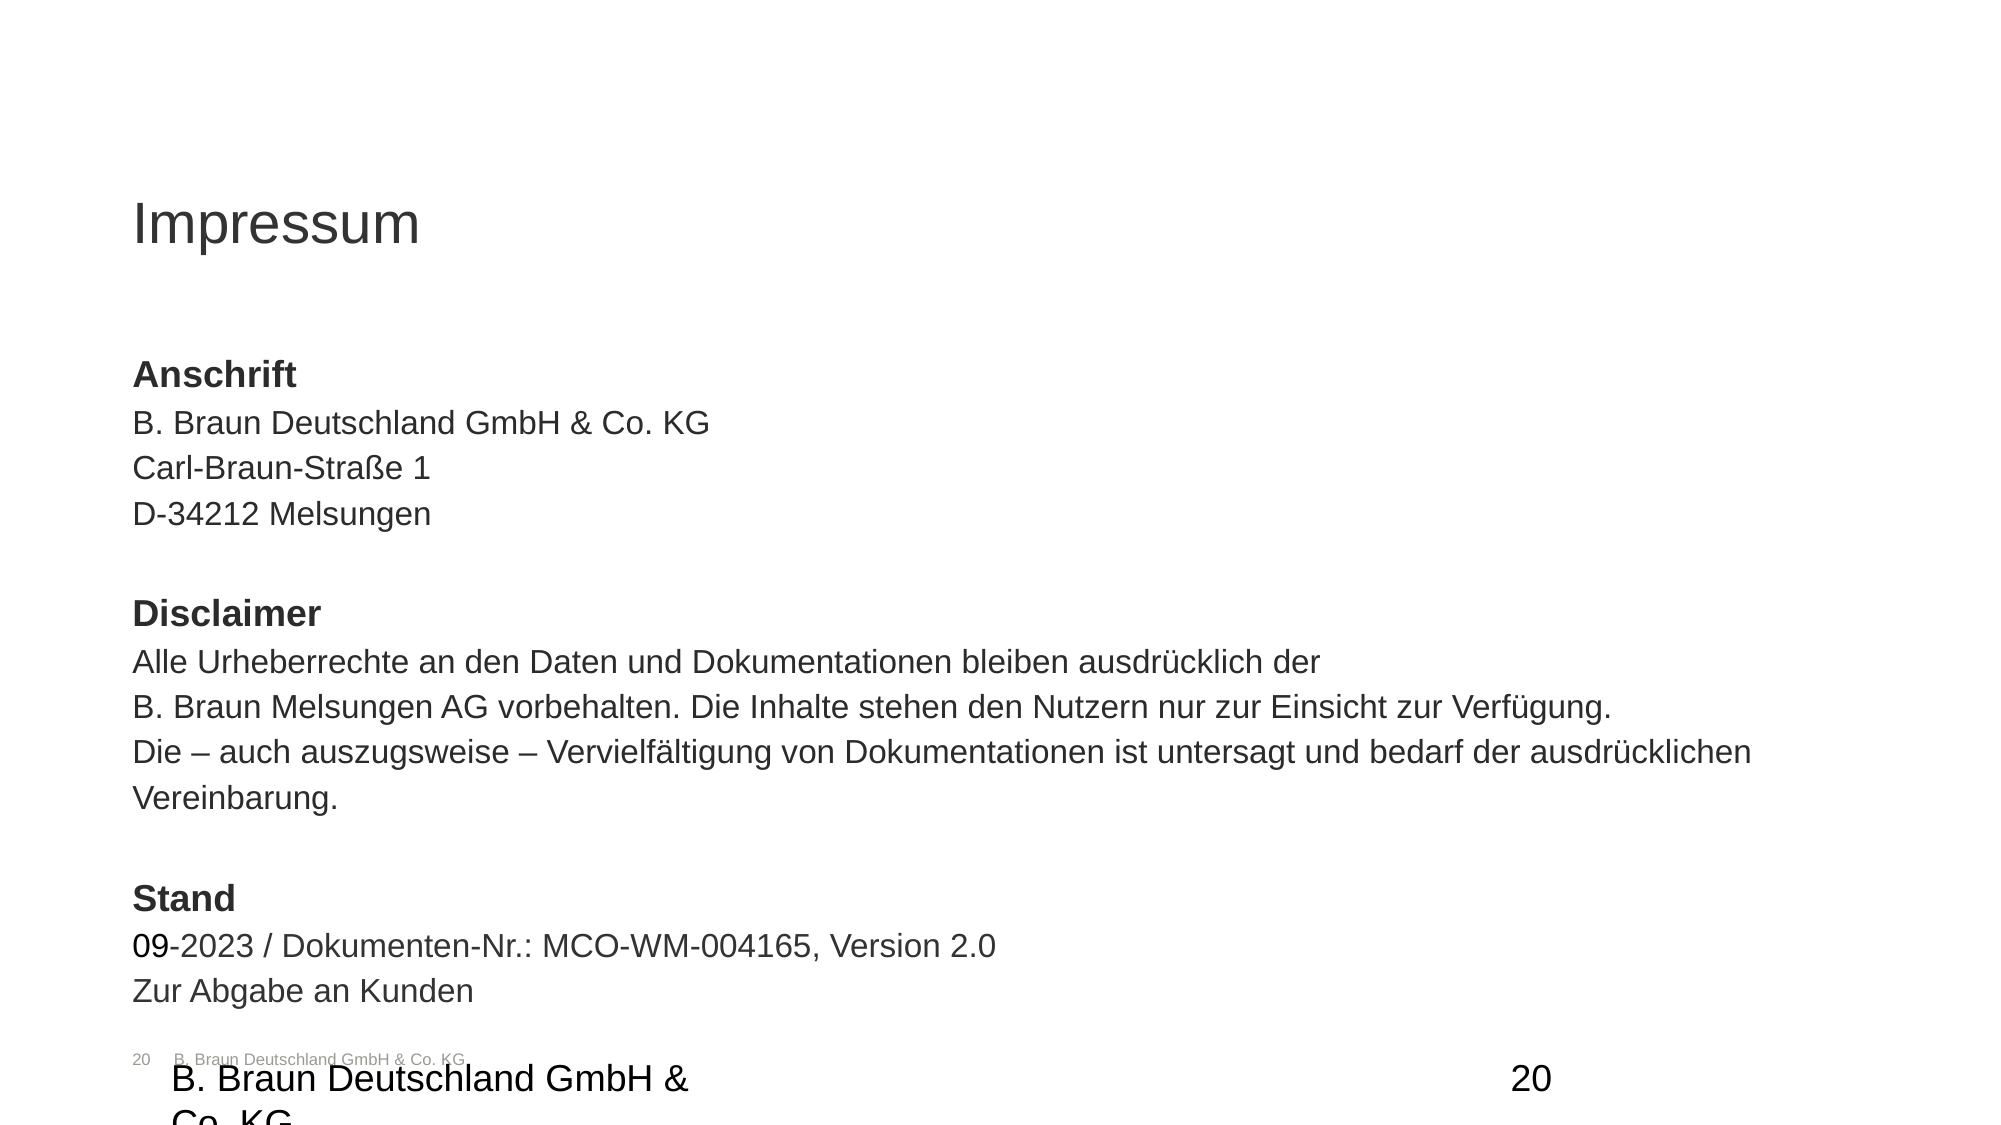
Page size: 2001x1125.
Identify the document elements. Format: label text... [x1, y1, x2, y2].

list Anschrift B. Braun Deutschland GmbH & Co. KG Carl-Braun-Straße 1 D-34212 Melsungen Disclaimer Alle Urheberrechte an den Daten und Dokumentationen bleiben ausdrücklich der B. Braun Melsungen AG vorbehalten. Die Inhalte stehen den Nutzern nur zur Einsicht zur Verfügung. Die – auch auszugsweise – Vervielfältigung von Dokumentationen ist untersagt und bedarf der ausdrücklichen Vereinbarung. Stand 09-2023 / Dokumenten-Nr.: MCO-WM-004165, Version 2.0 Zur Abgabe an Kunden [132, 343, 1904, 1053]
title Impressum [132, 113, 1904, 256]
slide_number 20 [1495, 1046, 1963, 1100]
footer B. Braun Deutschland GmbH & Co. KG [156, 1053, 770, 1100]
